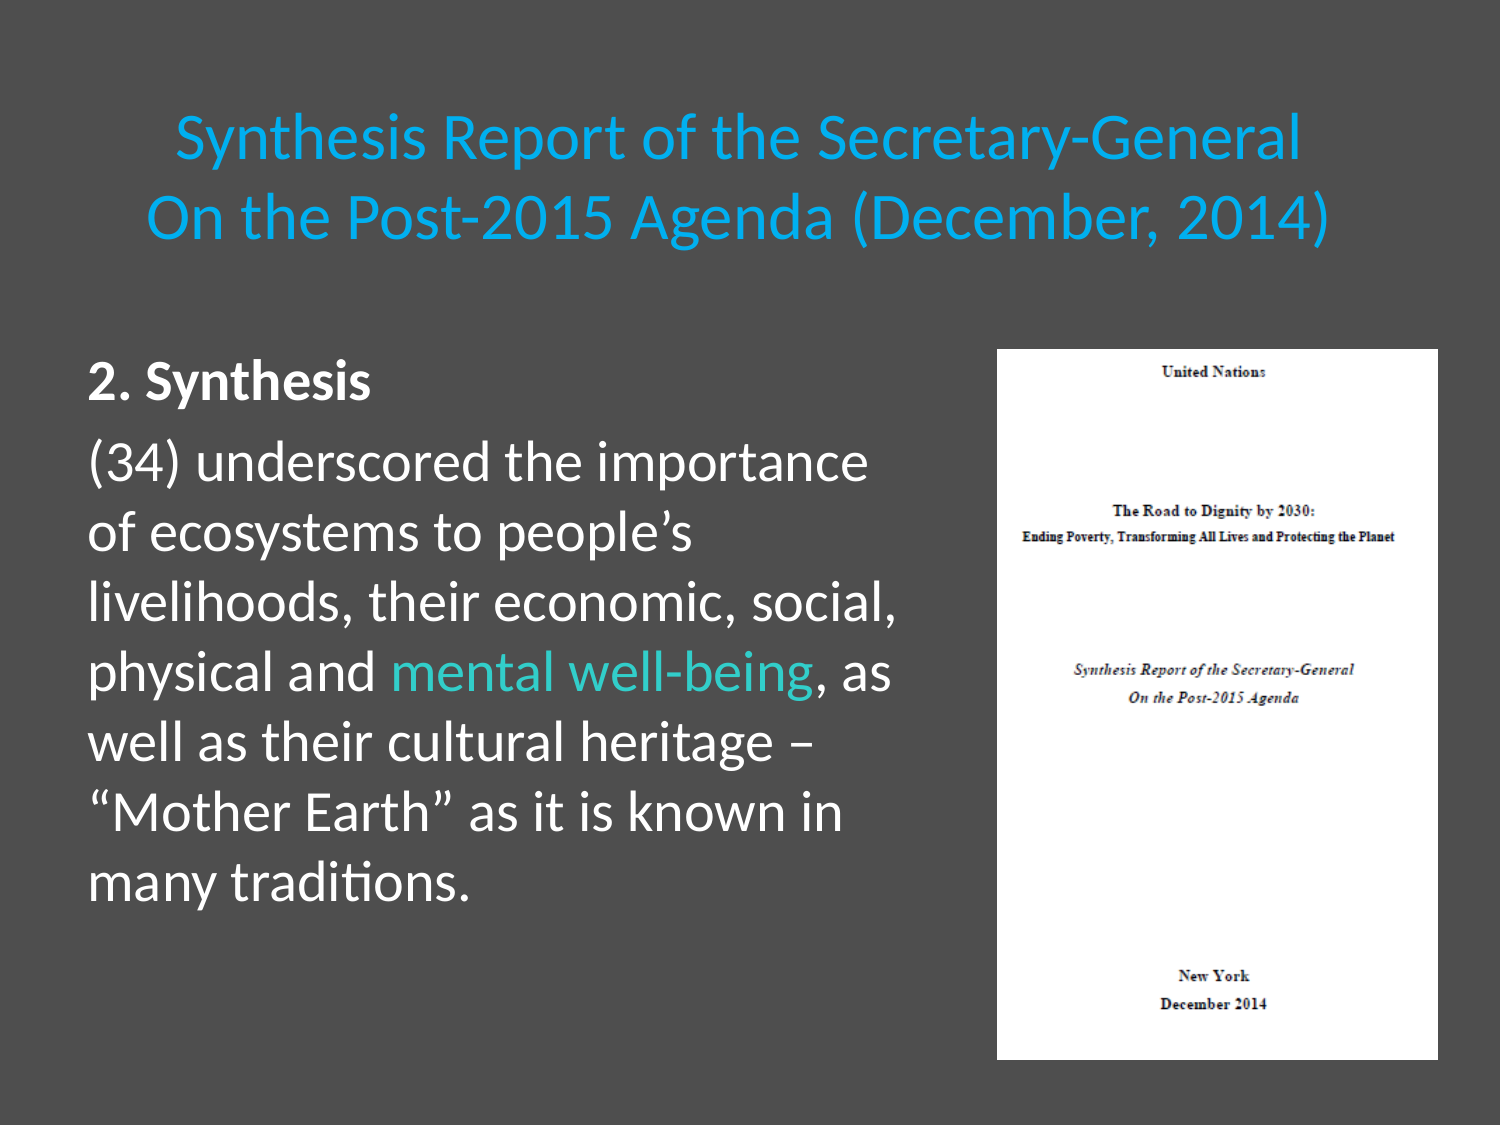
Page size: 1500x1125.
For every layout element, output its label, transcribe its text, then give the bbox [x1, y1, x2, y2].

list 2. Synthesis (34) underscored the importance of ecosystems to people’s livelihoods, their economic, social, physical and mental well-being, as well as their cultural heritage – “Mother Earth” as it is known in many traditions. [72, 334, 947, 1075]
text_box Synthesis Report of the Secretary-General On the Post-2015 Agenda (December, 2014) [72, 97, 1407, 249]
picture [996, 349, 1438, 1060]
